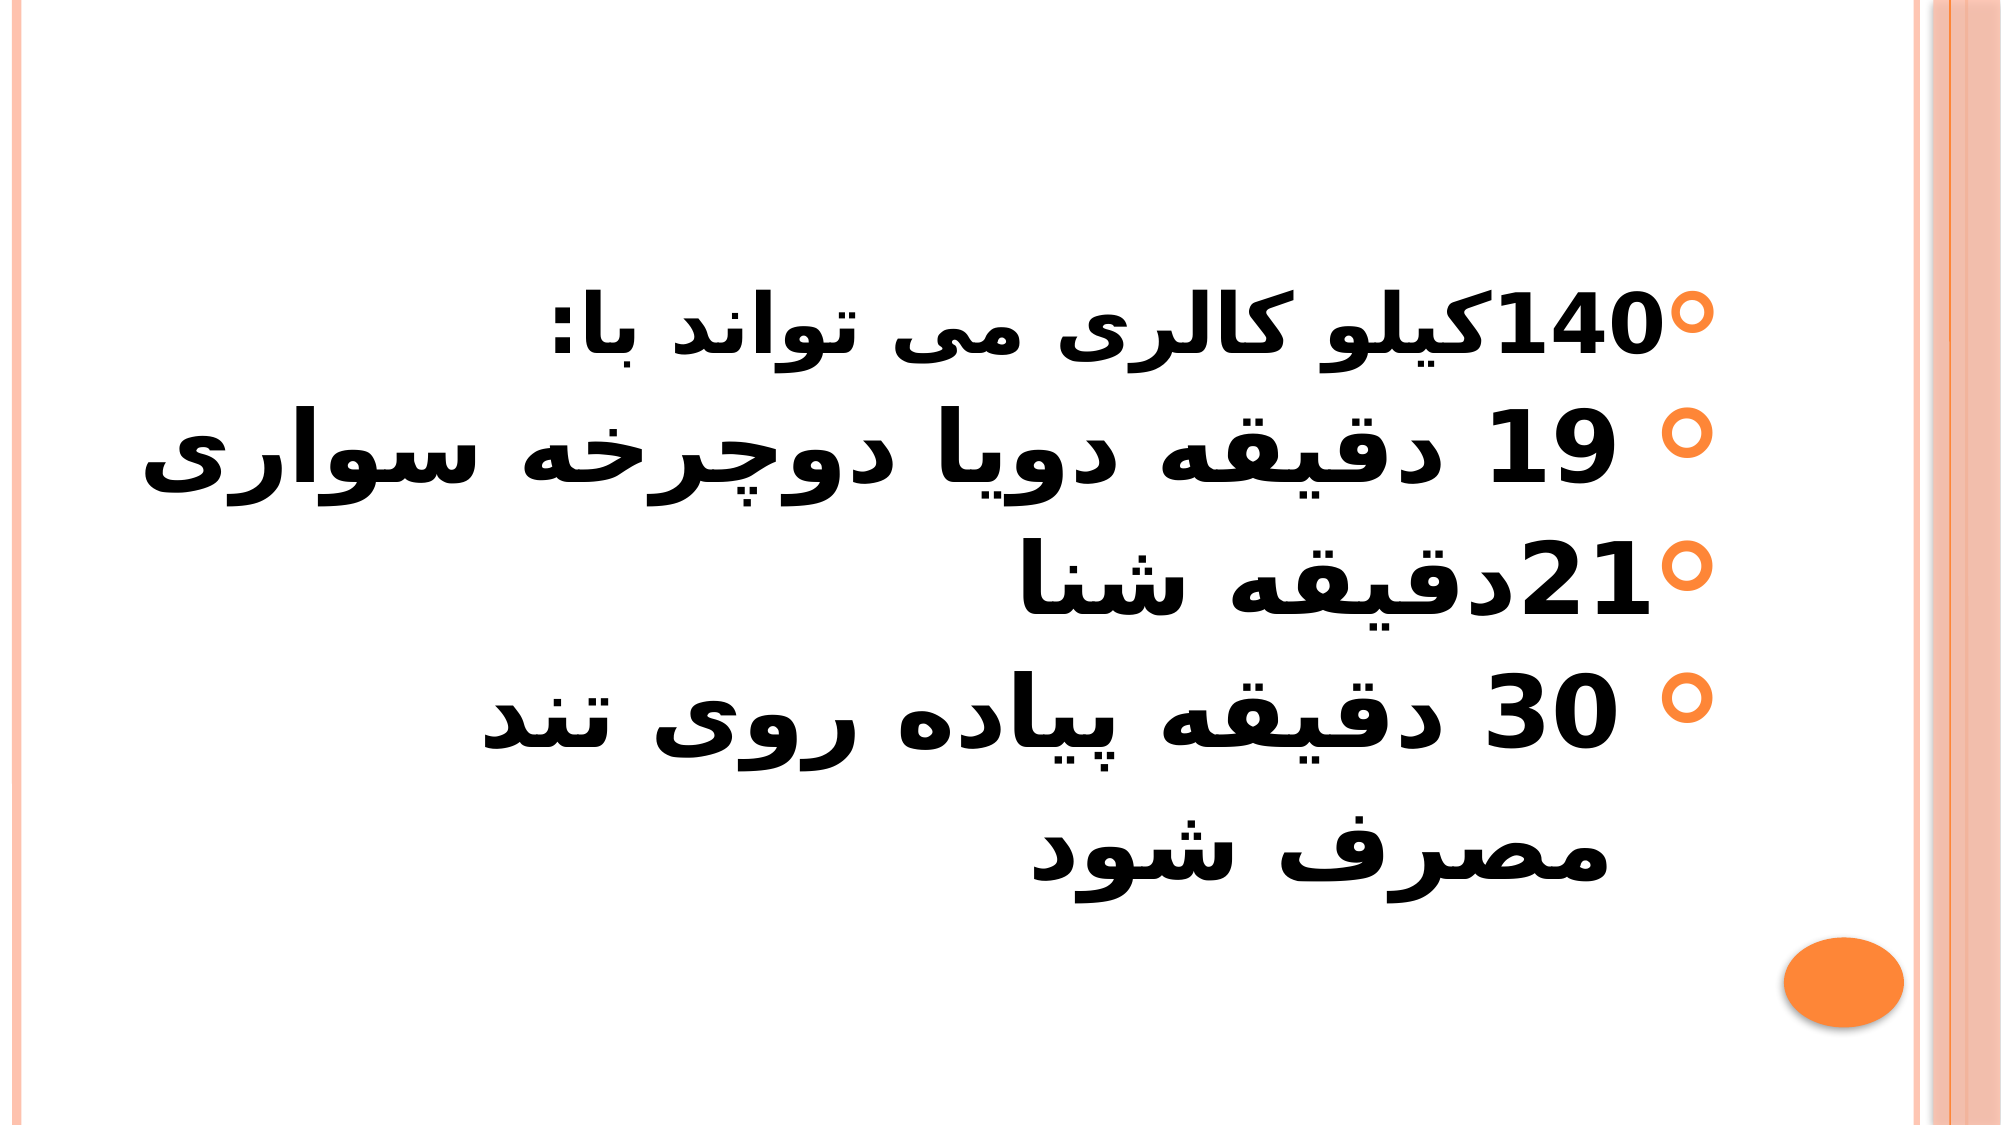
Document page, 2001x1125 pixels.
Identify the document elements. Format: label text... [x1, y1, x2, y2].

list 140کيلو کالری می تواند با: 19 دقيقه دويا دوچرخه سواری 21دقيقه شنا 30 دقيقه پياده روی تند مصرف شود [99, 262, 1734, 1062]
